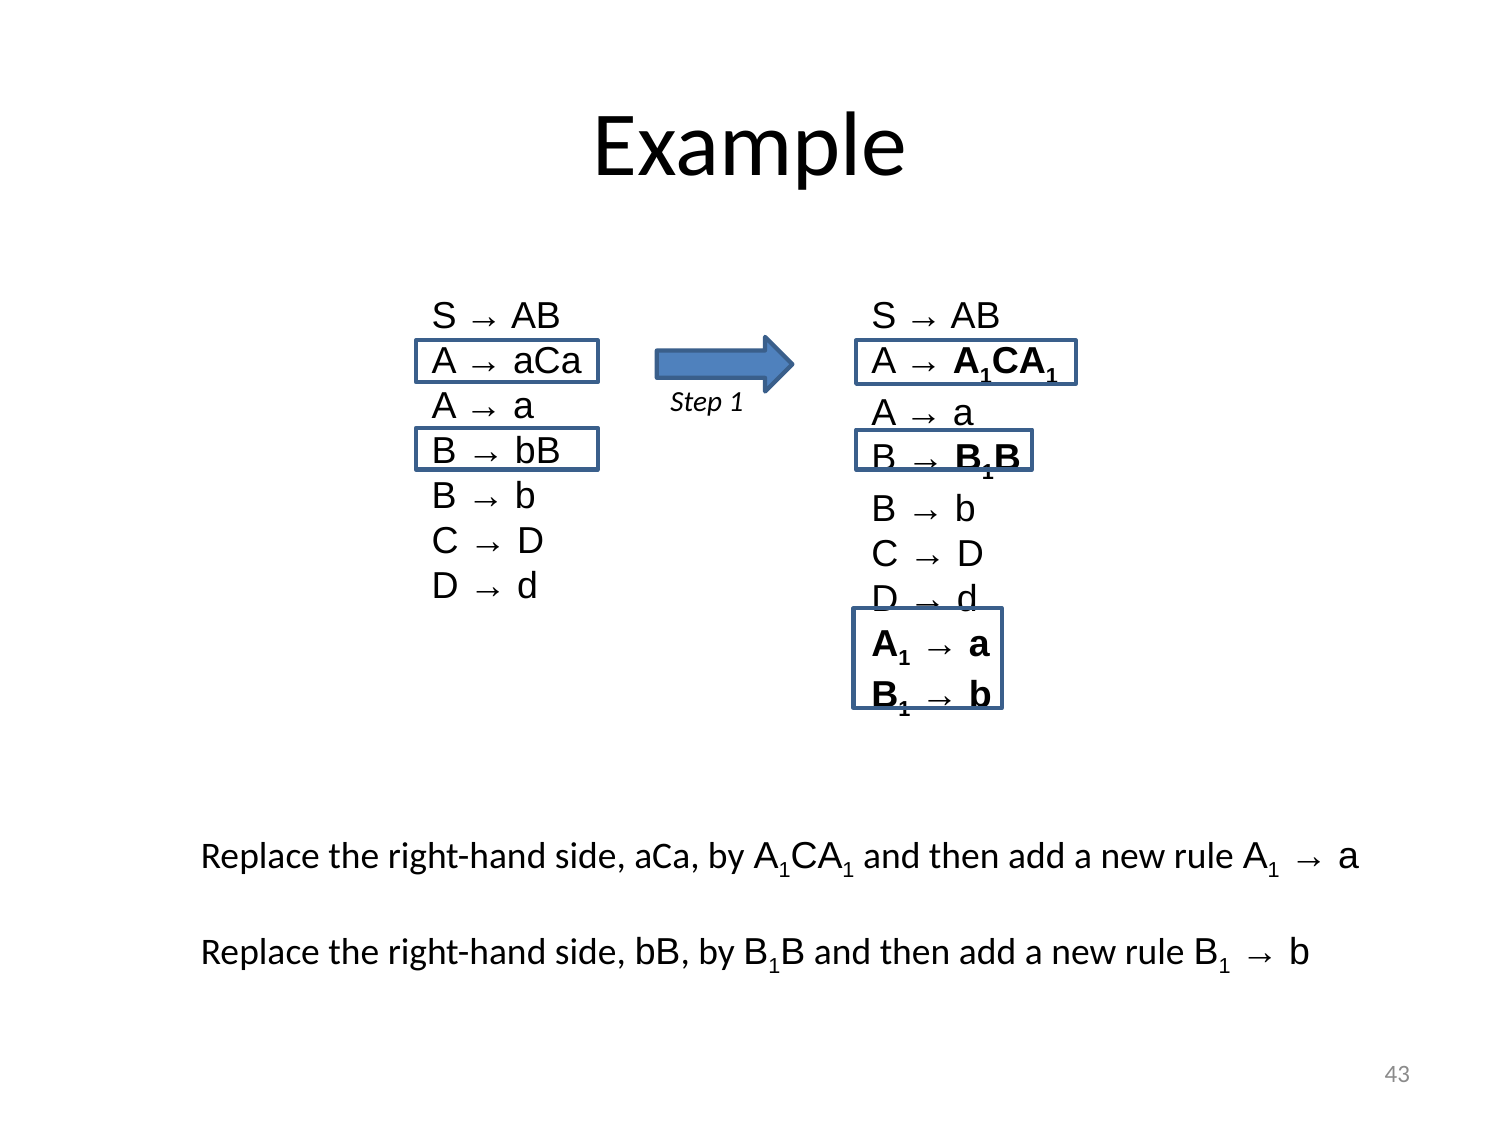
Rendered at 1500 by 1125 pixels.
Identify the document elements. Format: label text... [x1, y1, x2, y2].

text_box S → AB A → aCa A → a B → bB B → b C → D D → d [416, 283, 597, 338]
text_box [414, 338, 600, 384]
slide_number 43 [1074, 1042, 1425, 1103]
text_box S → AB A → aCa A → a B → bB B → b C → D D → d [416, 472, 597, 614]
text_box S → AB A → A1CA1 A → a B → B1B B → b C → D D → d A1 → a B1 → b [856, 283, 1073, 338]
text_box [854, 428, 1034, 472]
text_box S → AB A → aCa A → a B → bB B → b C → D D → d [416, 384, 597, 426]
title Example [75, 45, 1425, 233]
text_box Replace the right-hand side, aCa, by A1CA1 and then add a new rule A1 → a Replace the right-hand side, bB, by B1B and then add a new rule B1 → b [186, 823, 1374, 986]
text_box S → AB A → A1CA1 A → a B → B1B B → b C → D D → d A1 → a B1 → b [856, 386, 1073, 729]
text_box [851, 606, 1004, 710]
text_box Step 1 [655, 375, 759, 426]
text_box [414, 426, 600, 472]
text_box [854, 338, 1078, 386]
text_box [654, 334, 795, 394]
